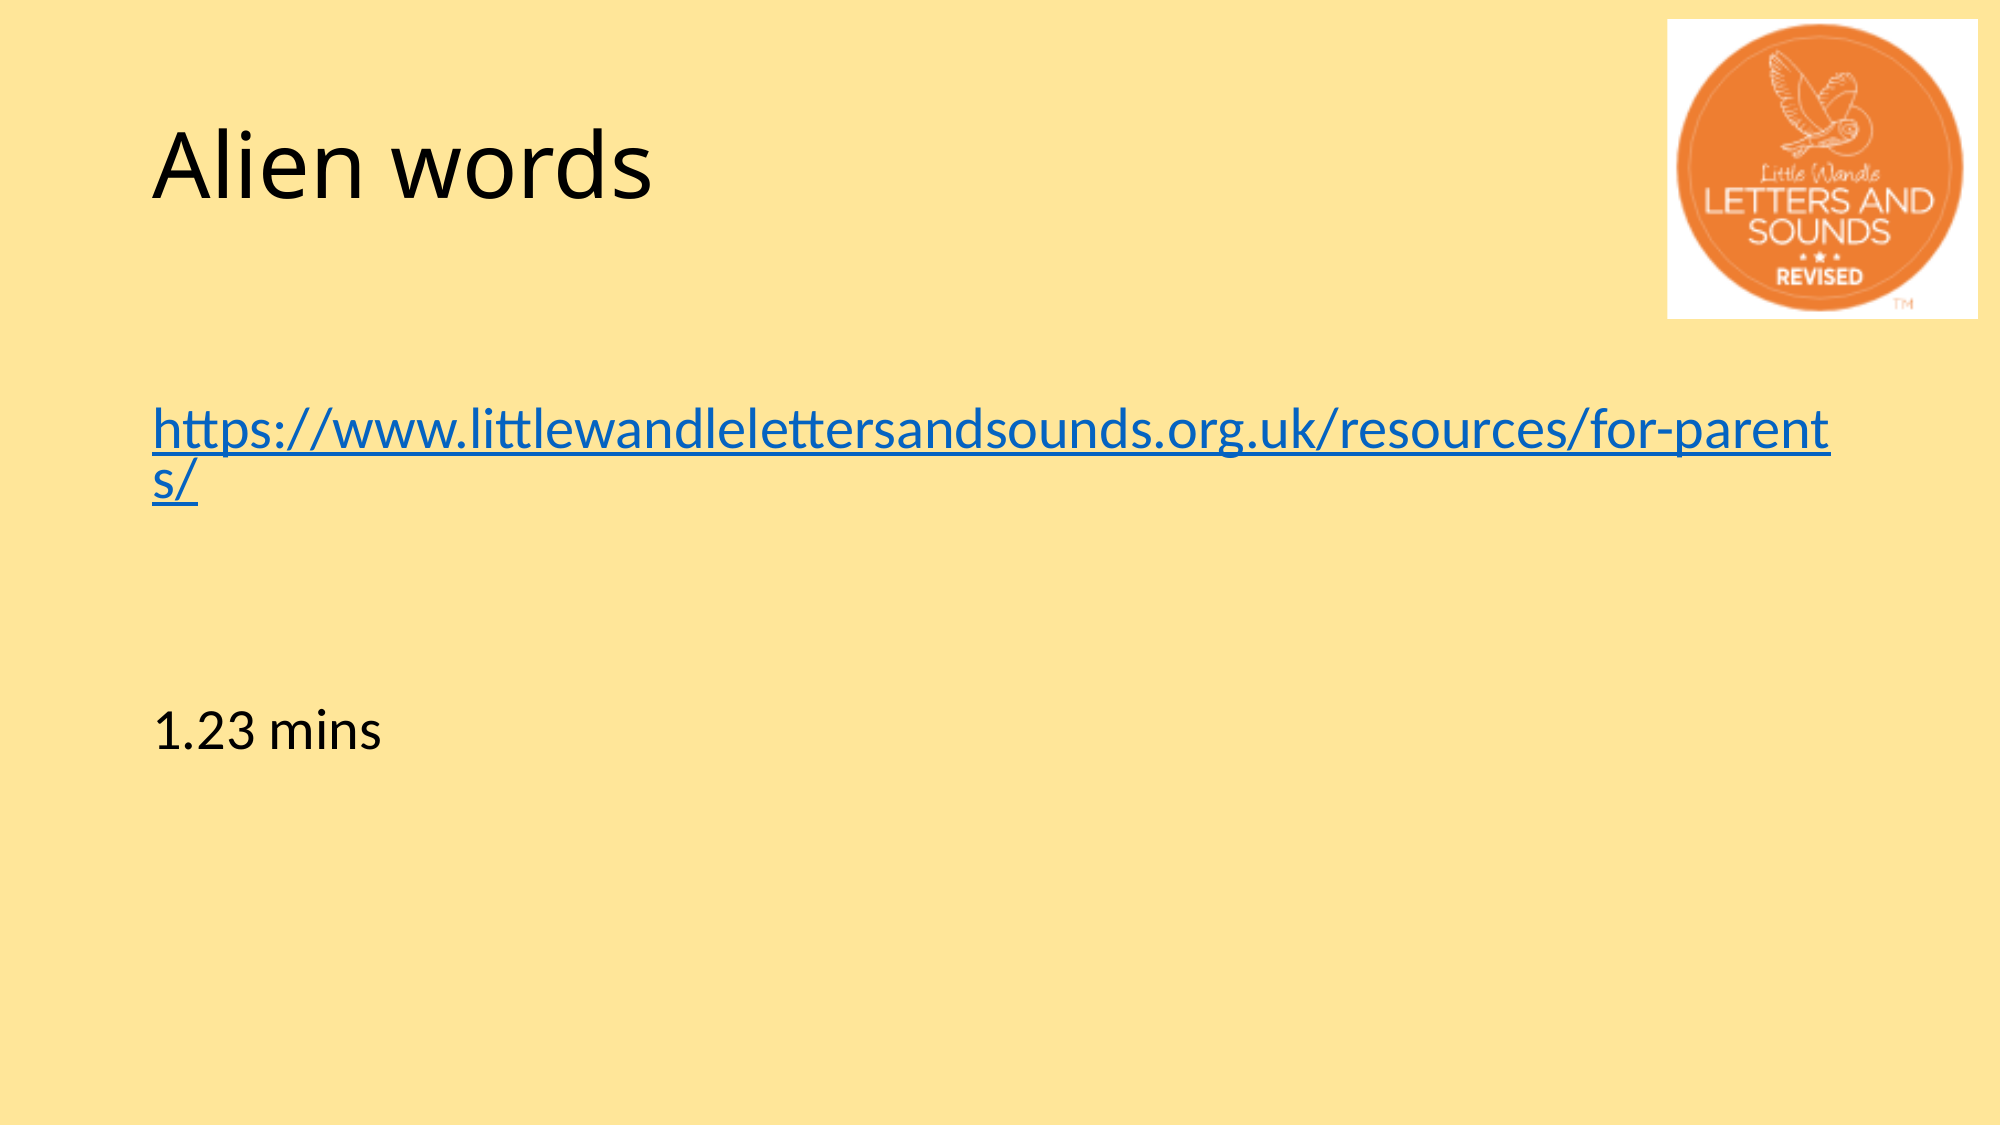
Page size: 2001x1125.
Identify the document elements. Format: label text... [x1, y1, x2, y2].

title Alien words [137, 59, 1667, 278]
picture [1667, 19, 1978, 319]
list https://www.littlewandlelettersandsounds.org.uk/resources/for-parents/ 1.23 mins [137, 299, 1863, 1014]
